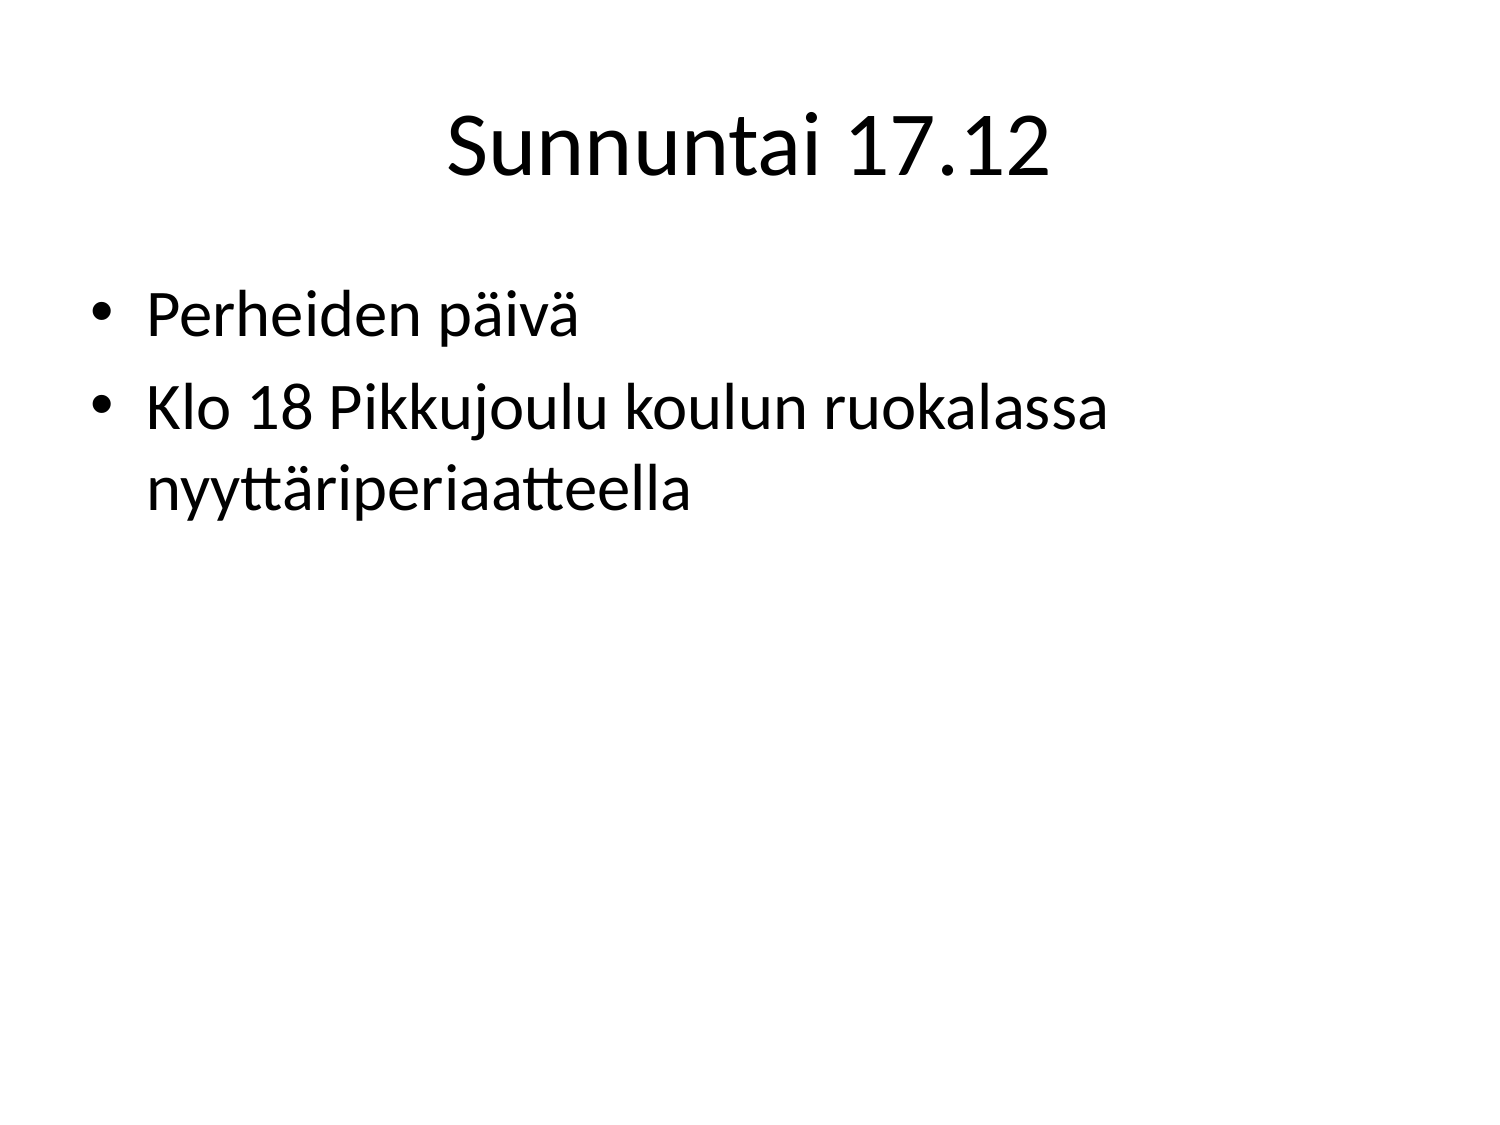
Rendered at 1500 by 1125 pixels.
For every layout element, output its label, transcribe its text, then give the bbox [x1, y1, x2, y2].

list Perheiden päivä Klo 18 Pikkujoulu koulun ruokalassa nyyttäriperiaatteella [75, 262, 1425, 1005]
title Sunnuntai 17.12 [75, 45, 1425, 233]
